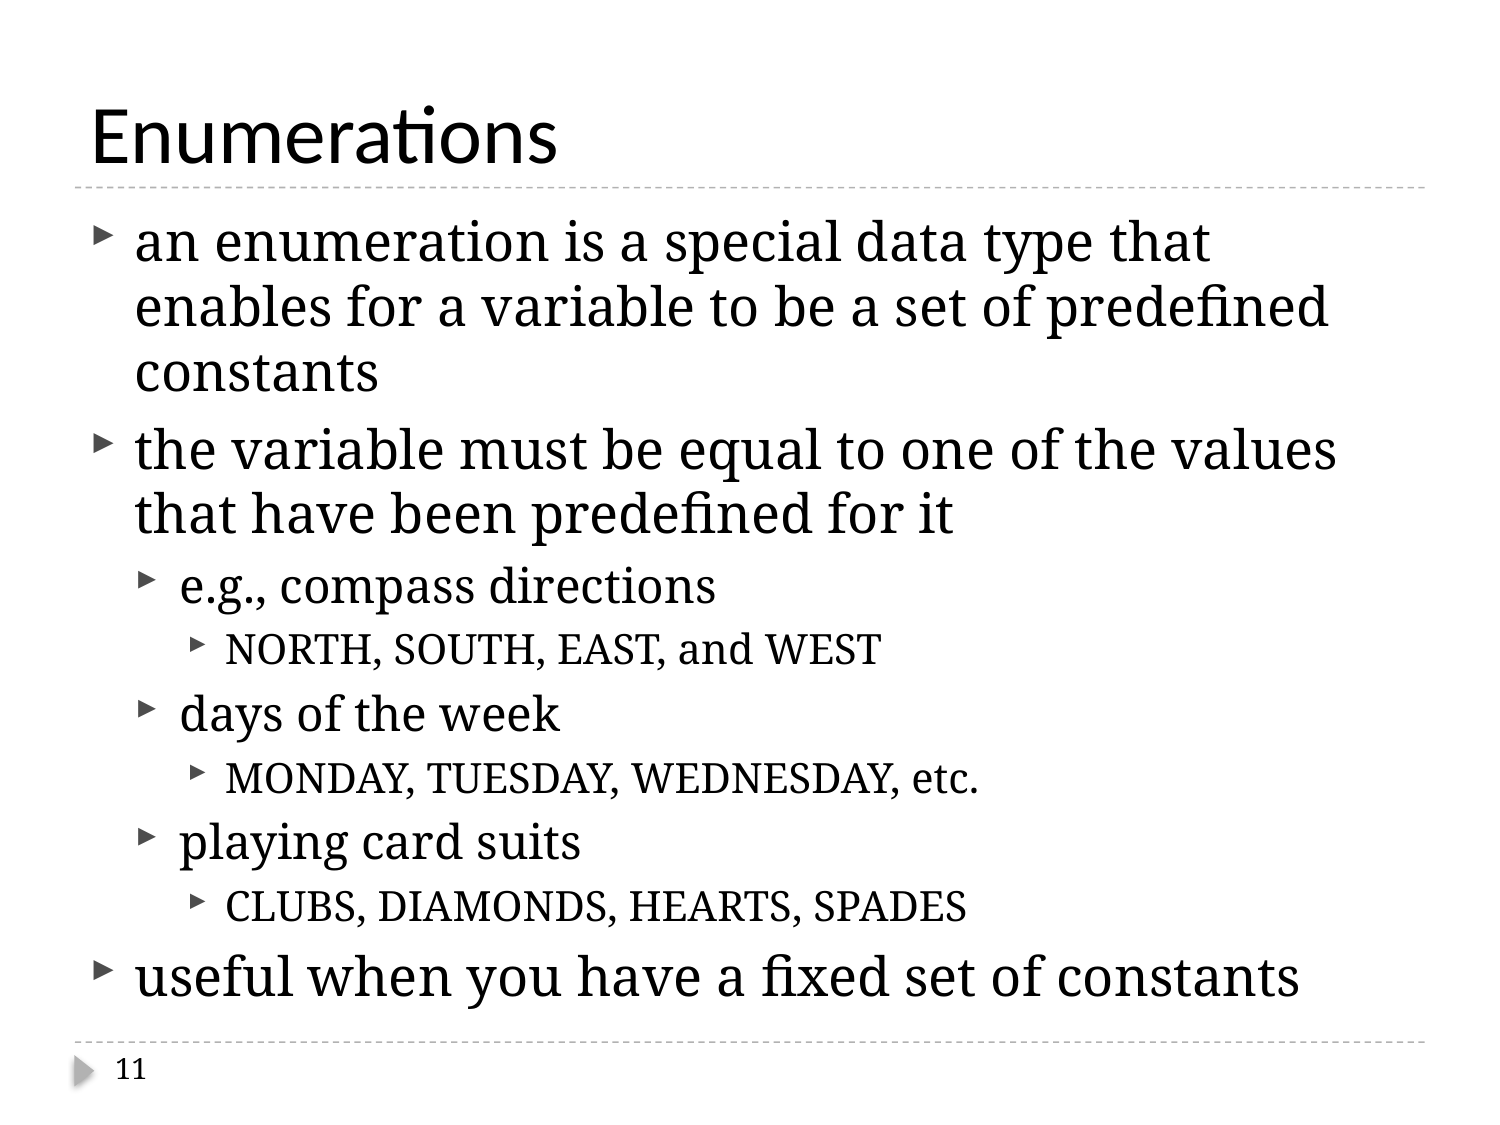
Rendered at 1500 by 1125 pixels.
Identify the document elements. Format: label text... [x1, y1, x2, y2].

list an enumeration is a special data type that enables for a variable to be a set of predefined constants the variable must be equal to one of the values that have been predefined for it e.g., compass directions NORTH, SOUTH, EAST, and WEST days of the week MONDAY, TUESDAY, WEDNESDAY, etc. playing card suits CLUBS, DIAMONDS, HEARTS, SPADES useful when you have a fixed set of constants [74, 199, 1426, 1011]
title Enumerations [74, 24, 1426, 188]
slide_number 11 [100, 1042, 426, 1103]
